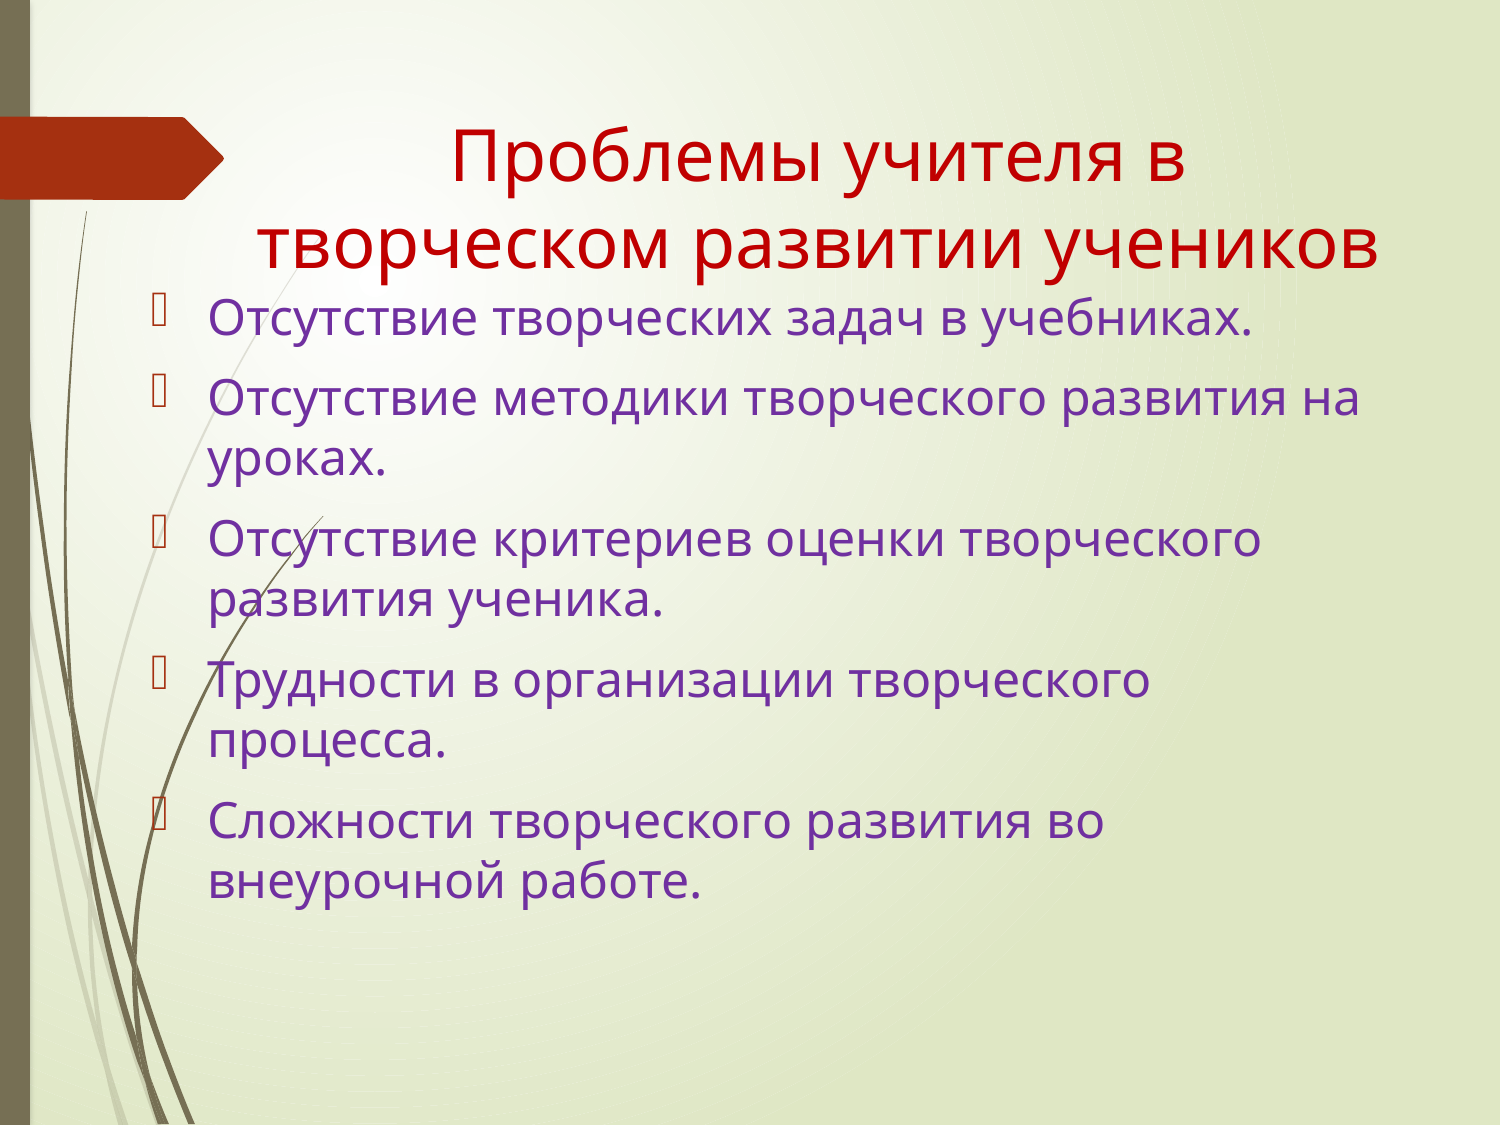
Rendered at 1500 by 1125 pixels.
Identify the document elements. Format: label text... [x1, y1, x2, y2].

title Проблемы учителя в творческом развитии учеников [236, 102, 1400, 277]
list Отсутствие творческих задач в учебниках. Отсутствие методики творческого развития на уроках. Отсутствие критериев оценки творческого развития ученика. Трудности в организации творческого процесса. Сложности творческого развития во внеурочной работе. [135, 277, 1400, 970]
